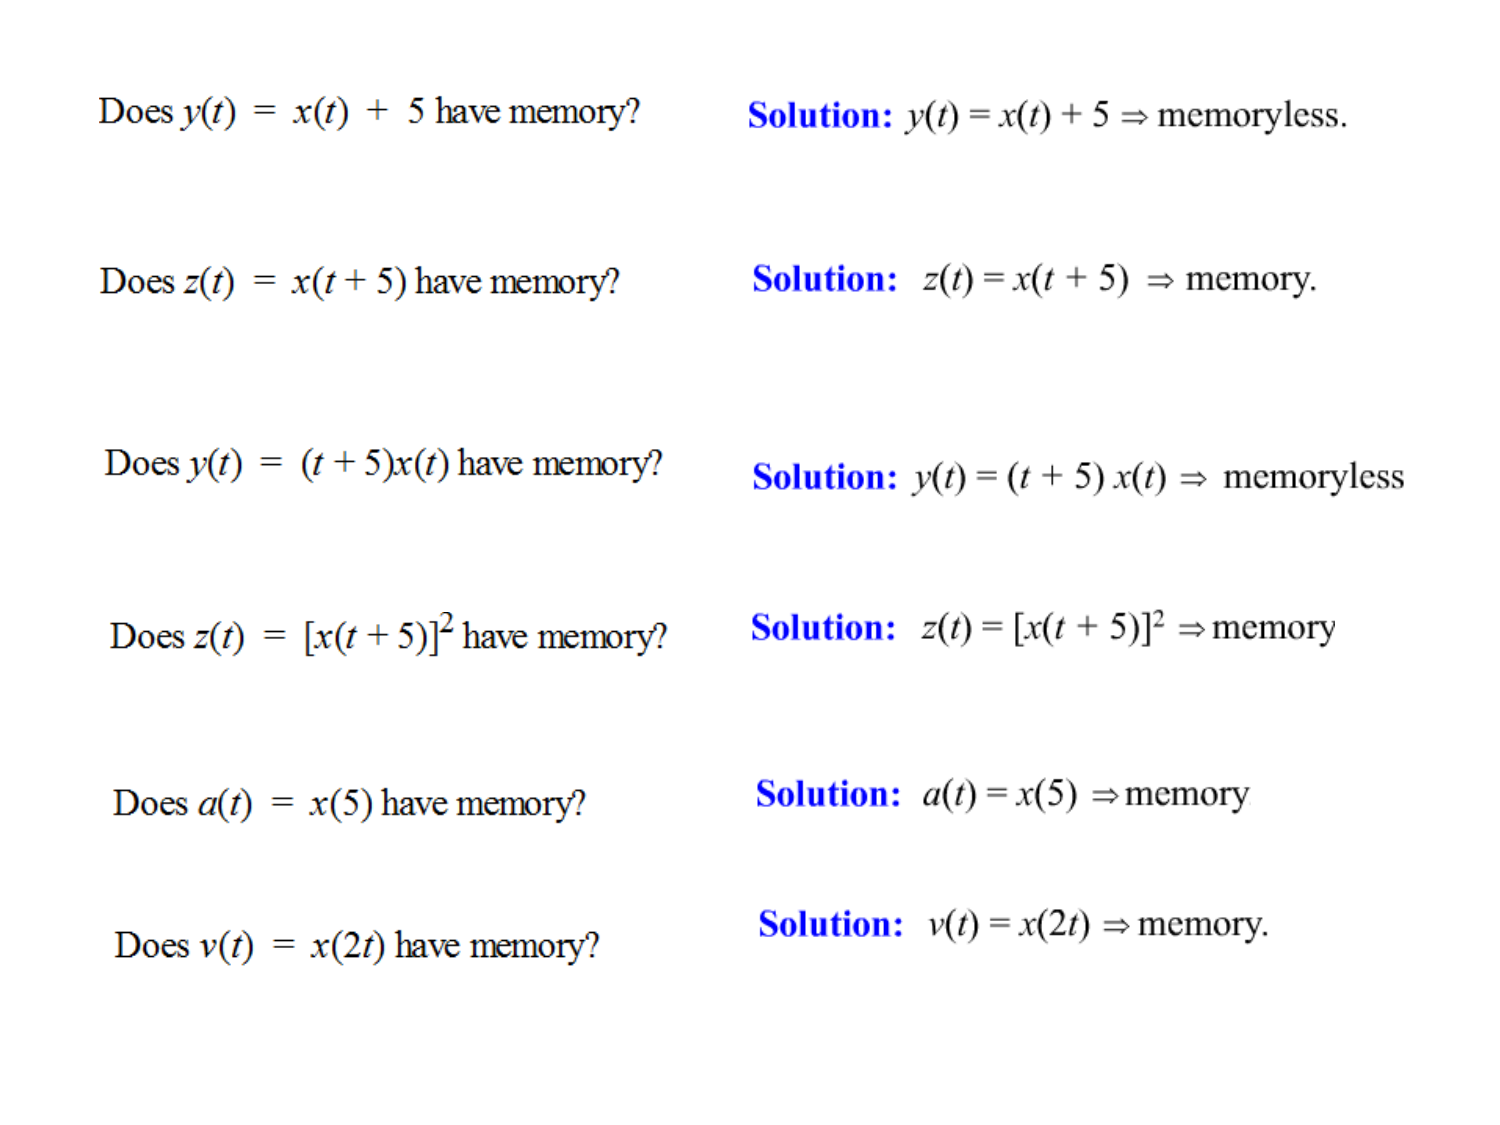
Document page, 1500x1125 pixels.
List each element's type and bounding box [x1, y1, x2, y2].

picture [109, 612, 671, 670]
picture [751, 897, 1272, 953]
picture [750, 773, 1251, 823]
picture [99, 87, 647, 140]
picture [109, 924, 612, 973]
picture [99, 249, 626, 312]
picture [745, 602, 1335, 658]
picture [99, 437, 671, 488]
picture [109, 774, 599, 837]
picture [745, 458, 1407, 505]
picture [745, 258, 1324, 303]
picture [745, 87, 1352, 148]
